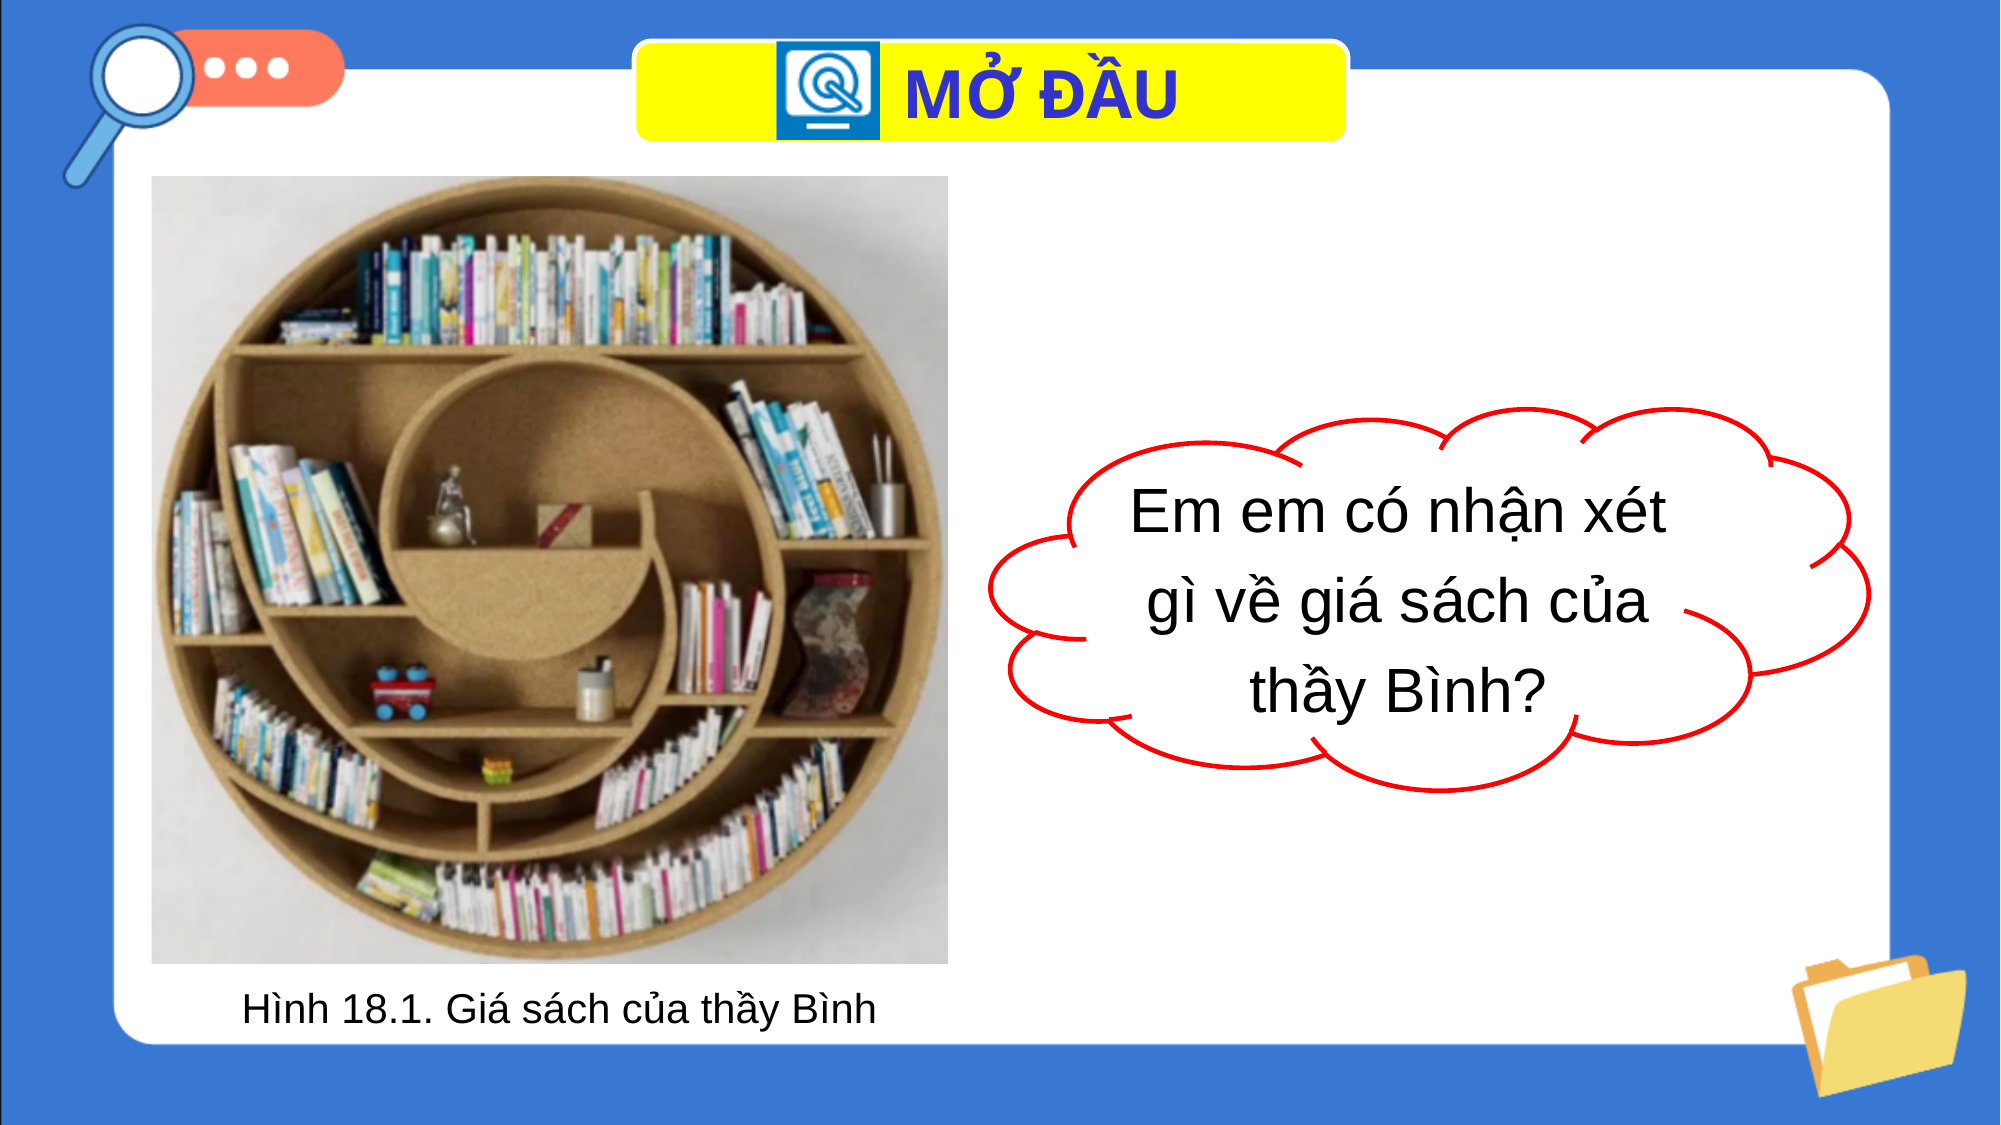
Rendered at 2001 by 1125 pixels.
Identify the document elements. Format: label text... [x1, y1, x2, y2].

text_box Hình 18.1. Giá sách của thầy Bình [226, 974, 893, 1040]
picture [0, 0, 2001, 1125]
text_box Em em có nhận xét gì về giá sách của thầy Bình? [989, 408, 1870, 792]
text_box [633, 40, 1349, 144]
